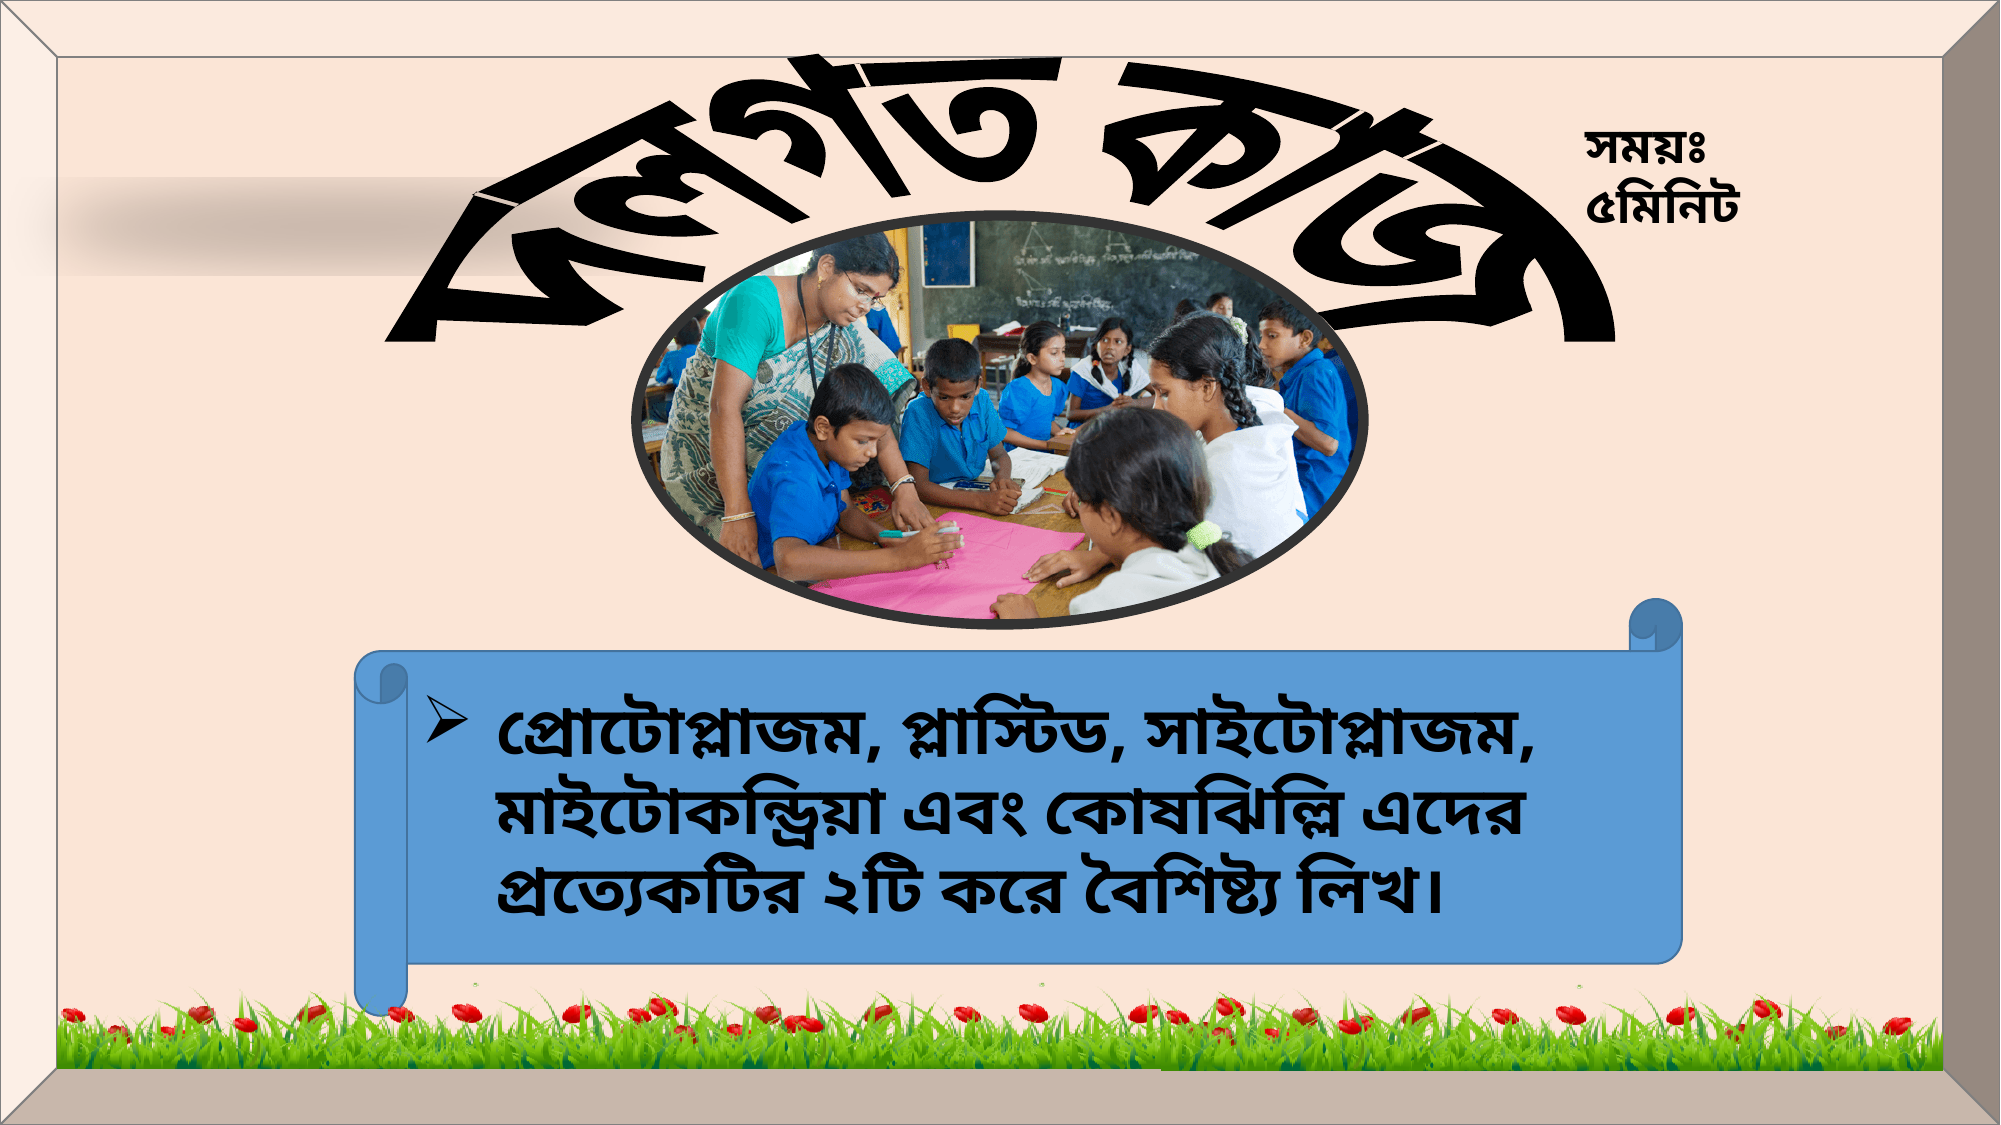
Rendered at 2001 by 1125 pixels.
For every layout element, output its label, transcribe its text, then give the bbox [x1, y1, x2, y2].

text_box [0, 0, 2000, 1125]
picture [636, 215, 1364, 625]
text_box সময়ঃ ৫মিনিট [1570, 106, 1829, 241]
text_box প্রোটোপ্লাজম, প্লাস্টিড, সাইটোপ্লাজম, মাইটোকন্ড্রিয়া এবং কোষঝিল্লি এদের প্রত্যেকটির ২টি করে বৈশিষ্ট্য লিখ। [353, 598, 1683, 891]
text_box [57, 891, 1943, 1071]
